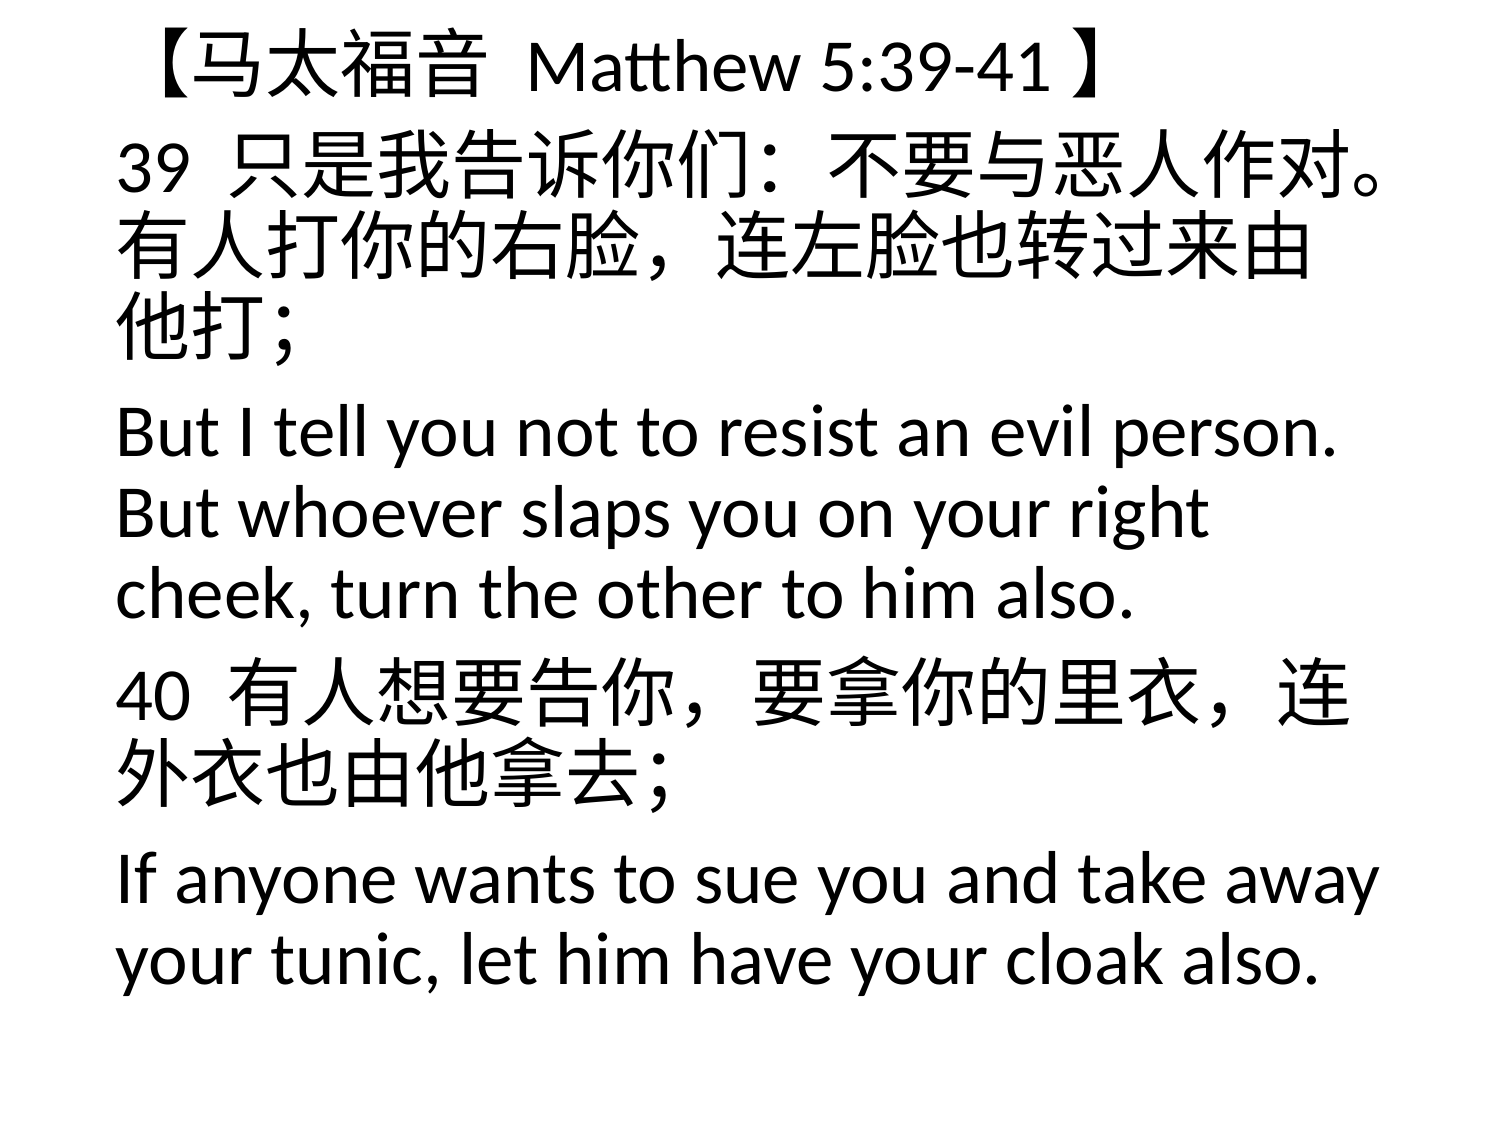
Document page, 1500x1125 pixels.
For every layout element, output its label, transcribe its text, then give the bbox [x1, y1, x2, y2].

subtitle 【马太福音 Matthew 5:39-41】 39 只是我告诉你们：不要与恶人作对。有人打你的右脸，连左脸也转过来由他打； But I tell you not to resist an evil person. But whoever slaps you on your right cheek, turn the other to him also. 40 有人想要告你，要拿你的里衣，连外衣也由他拿去； If anyone wants to sue you and take away your tunic, let him have your cloak also. [100, 18, 1405, 1125]
